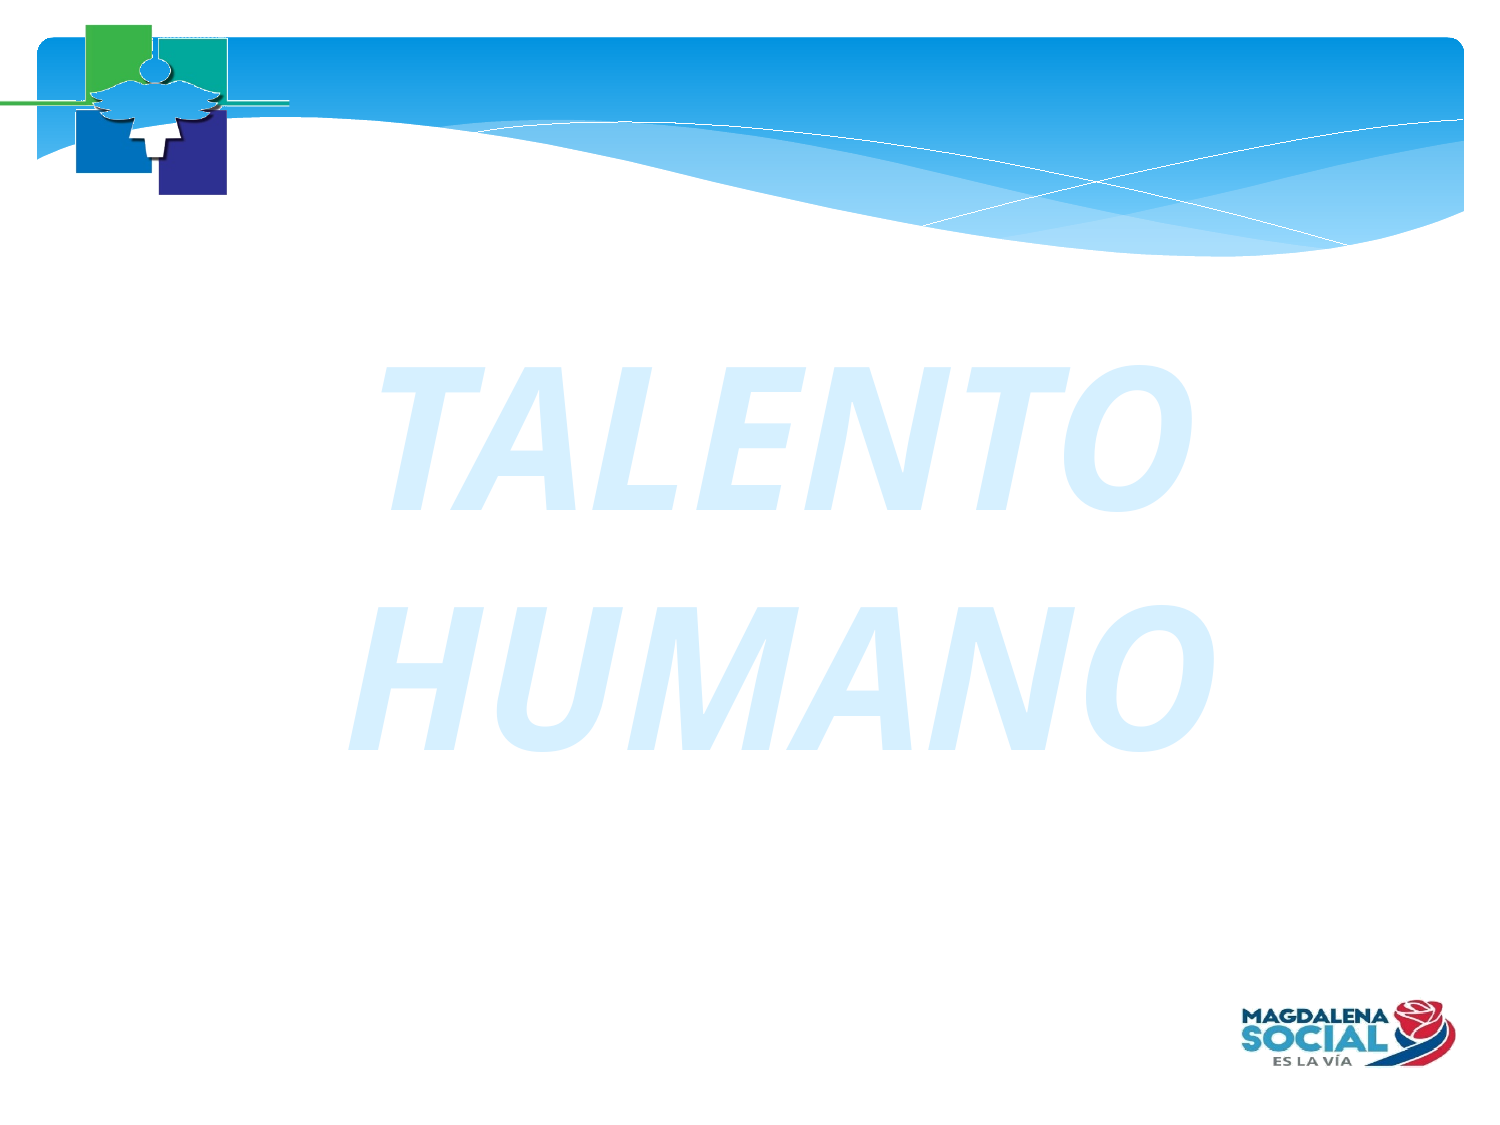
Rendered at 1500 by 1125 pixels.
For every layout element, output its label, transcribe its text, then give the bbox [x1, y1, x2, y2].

text_box TALENTO HUMANO [242, 302, 1323, 798]
picture [1222, 982, 1465, 1107]
picture [0, 0, 290, 211]
